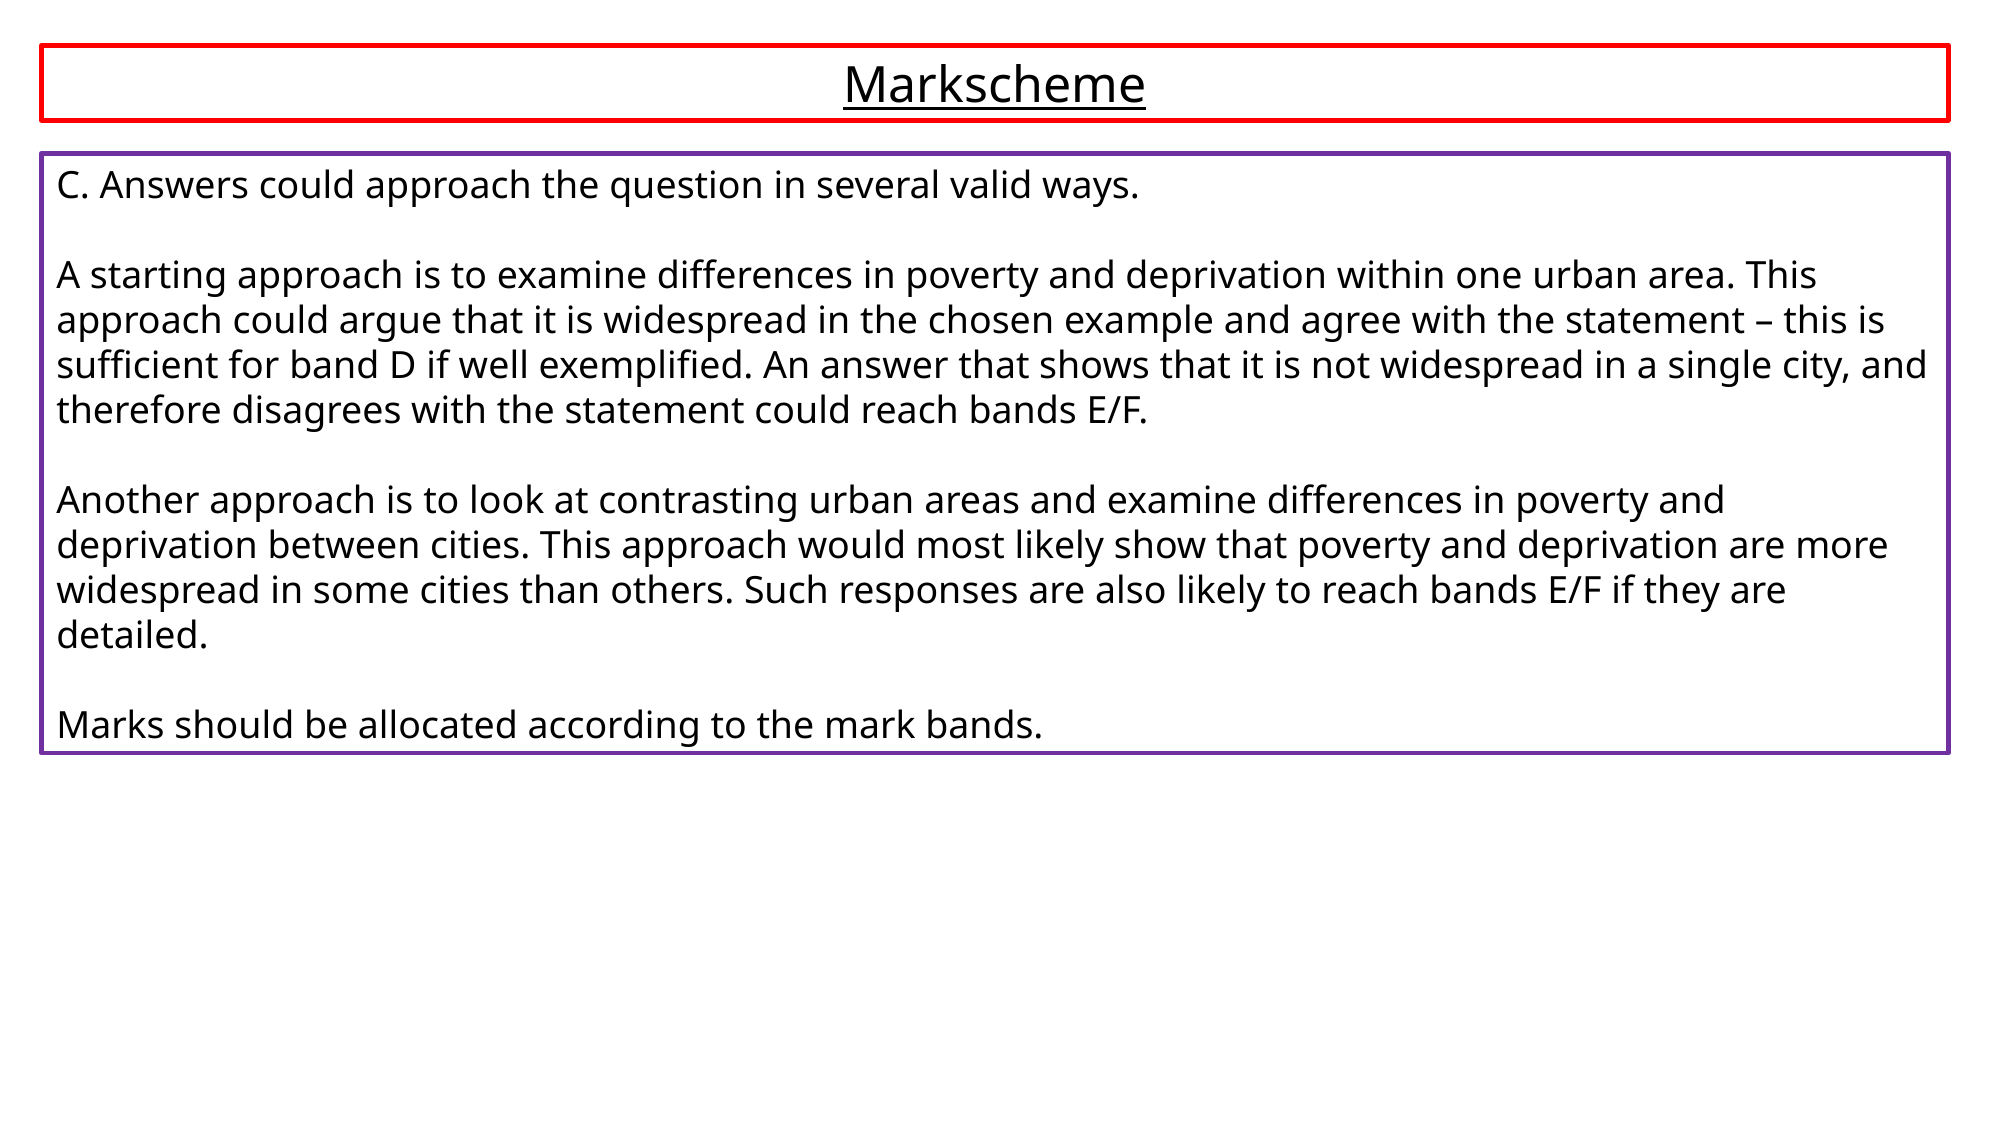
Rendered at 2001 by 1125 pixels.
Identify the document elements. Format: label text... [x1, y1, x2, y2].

text_box Markscheme [41, 45, 1949, 121]
text_box C. Answers could approach the question in several valid ways. A starting approach is to examine differences in poverty and deprivation within one urban area. This approach could argue that it is widespread in the chosen example and agree with the statement – this is sufficient for band D if well exemplified. An answer that shows that it is not widespread in a single city, and therefore disagrees with the statement could reach bands E/F. Another approach is to look at contrasting urban areas and examine differences in poverty and deprivation between cities. This approach would most likely show that poverty and deprivation are more widespread in some cities than others. Such responses are also likely to reach bands E/F if they are detailed. Marks should be allocated according to the mark bands. [41, 153, 1949, 753]
